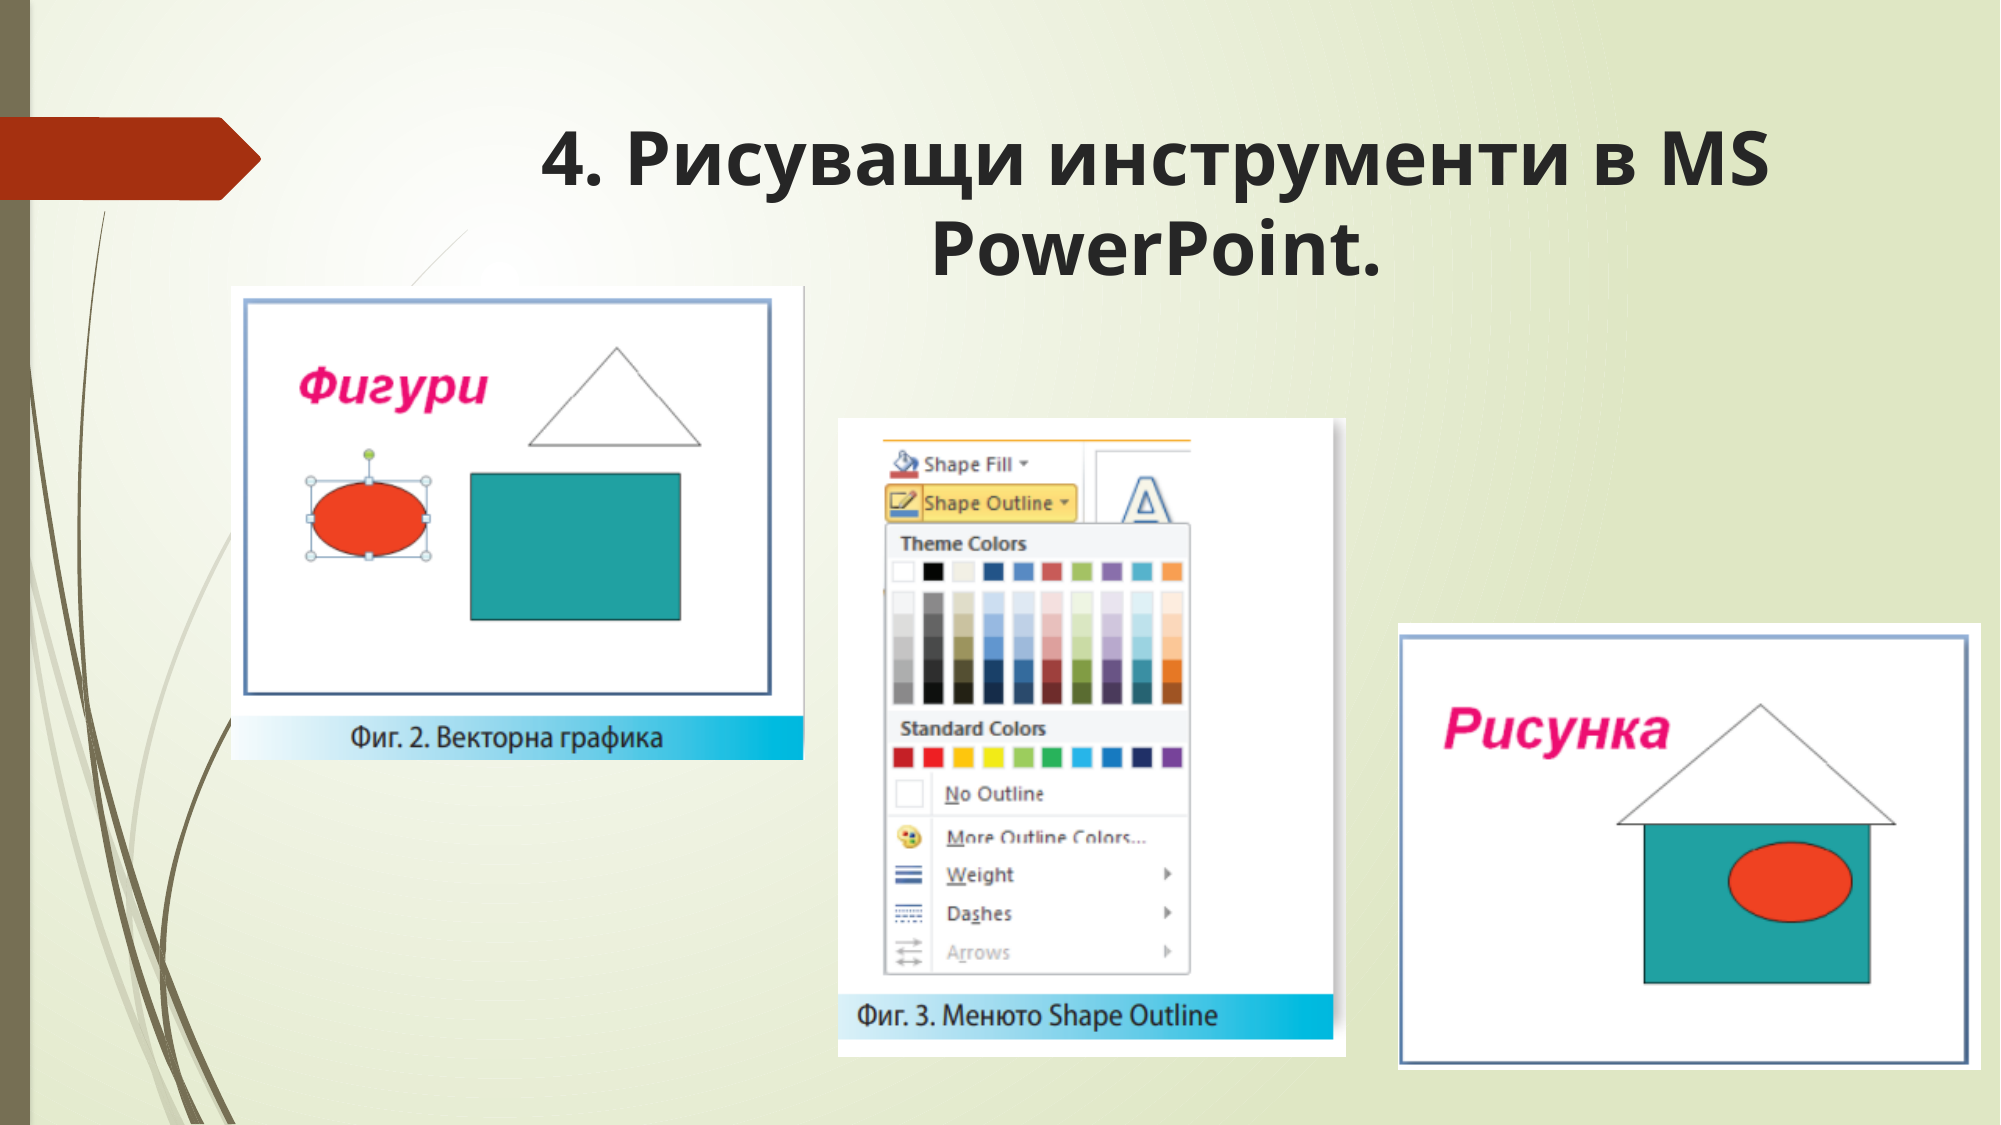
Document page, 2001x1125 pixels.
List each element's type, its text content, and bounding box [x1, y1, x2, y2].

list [1397, 623, 1981, 1070]
picture [230, 286, 805, 761]
title 4. Рисуващи инструменти в MS PowerPoint. [425, 102, 1888, 313]
picture [837, 418, 1347, 1057]
